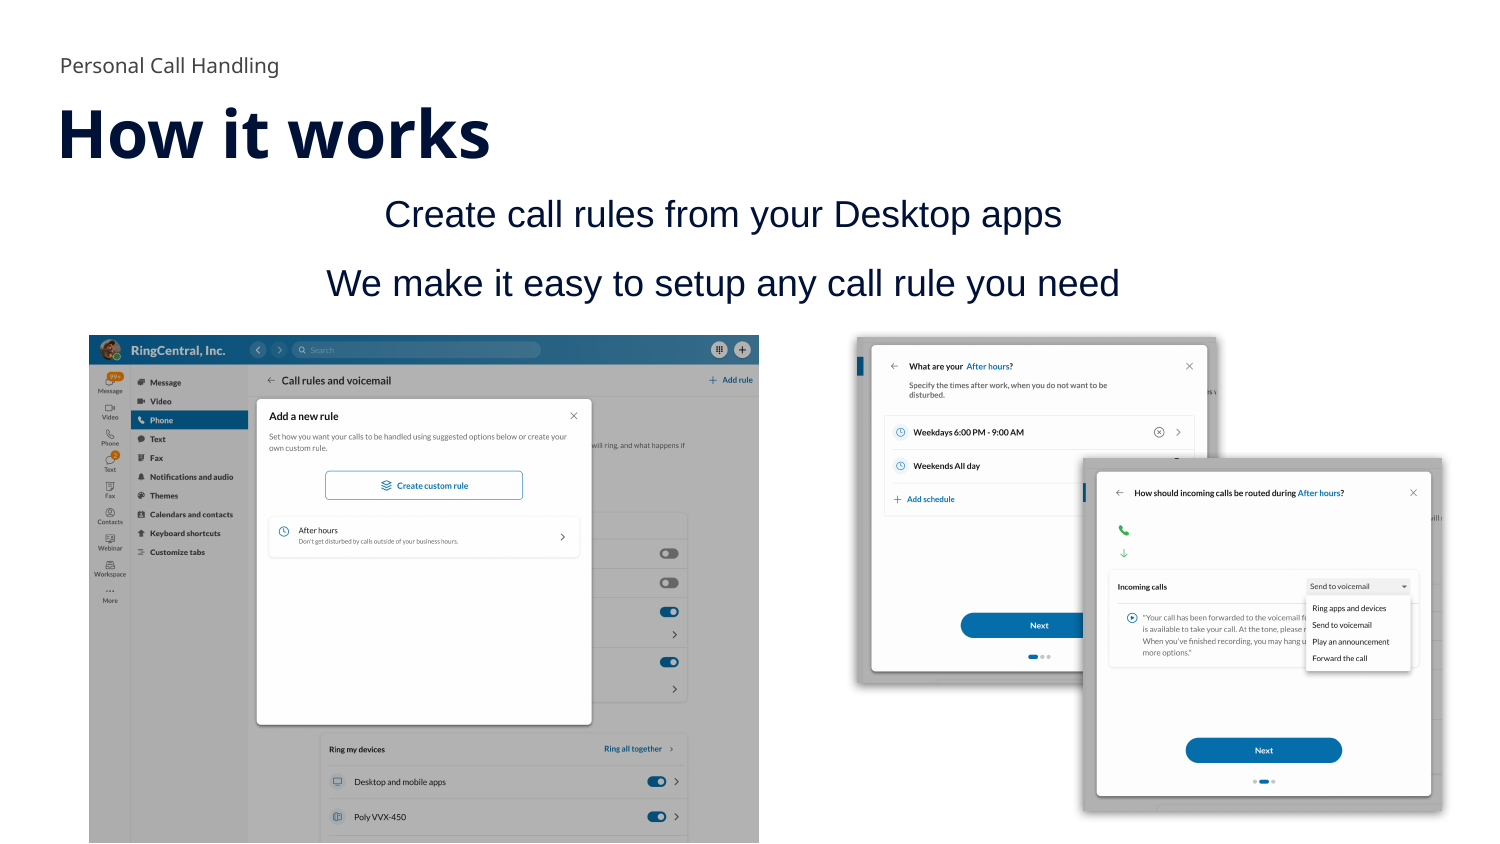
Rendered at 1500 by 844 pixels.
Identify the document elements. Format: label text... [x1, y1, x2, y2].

text_box Create call rules from your Desktop apps We make it easy to setup any call rule you need [80, 168, 1367, 320]
picture [856, 336, 1443, 811]
subtitle How it works [40, 92, 724, 254]
picture [88, 335, 759, 844]
subtitle Personal Call Handling [44, 37, 525, 93]
